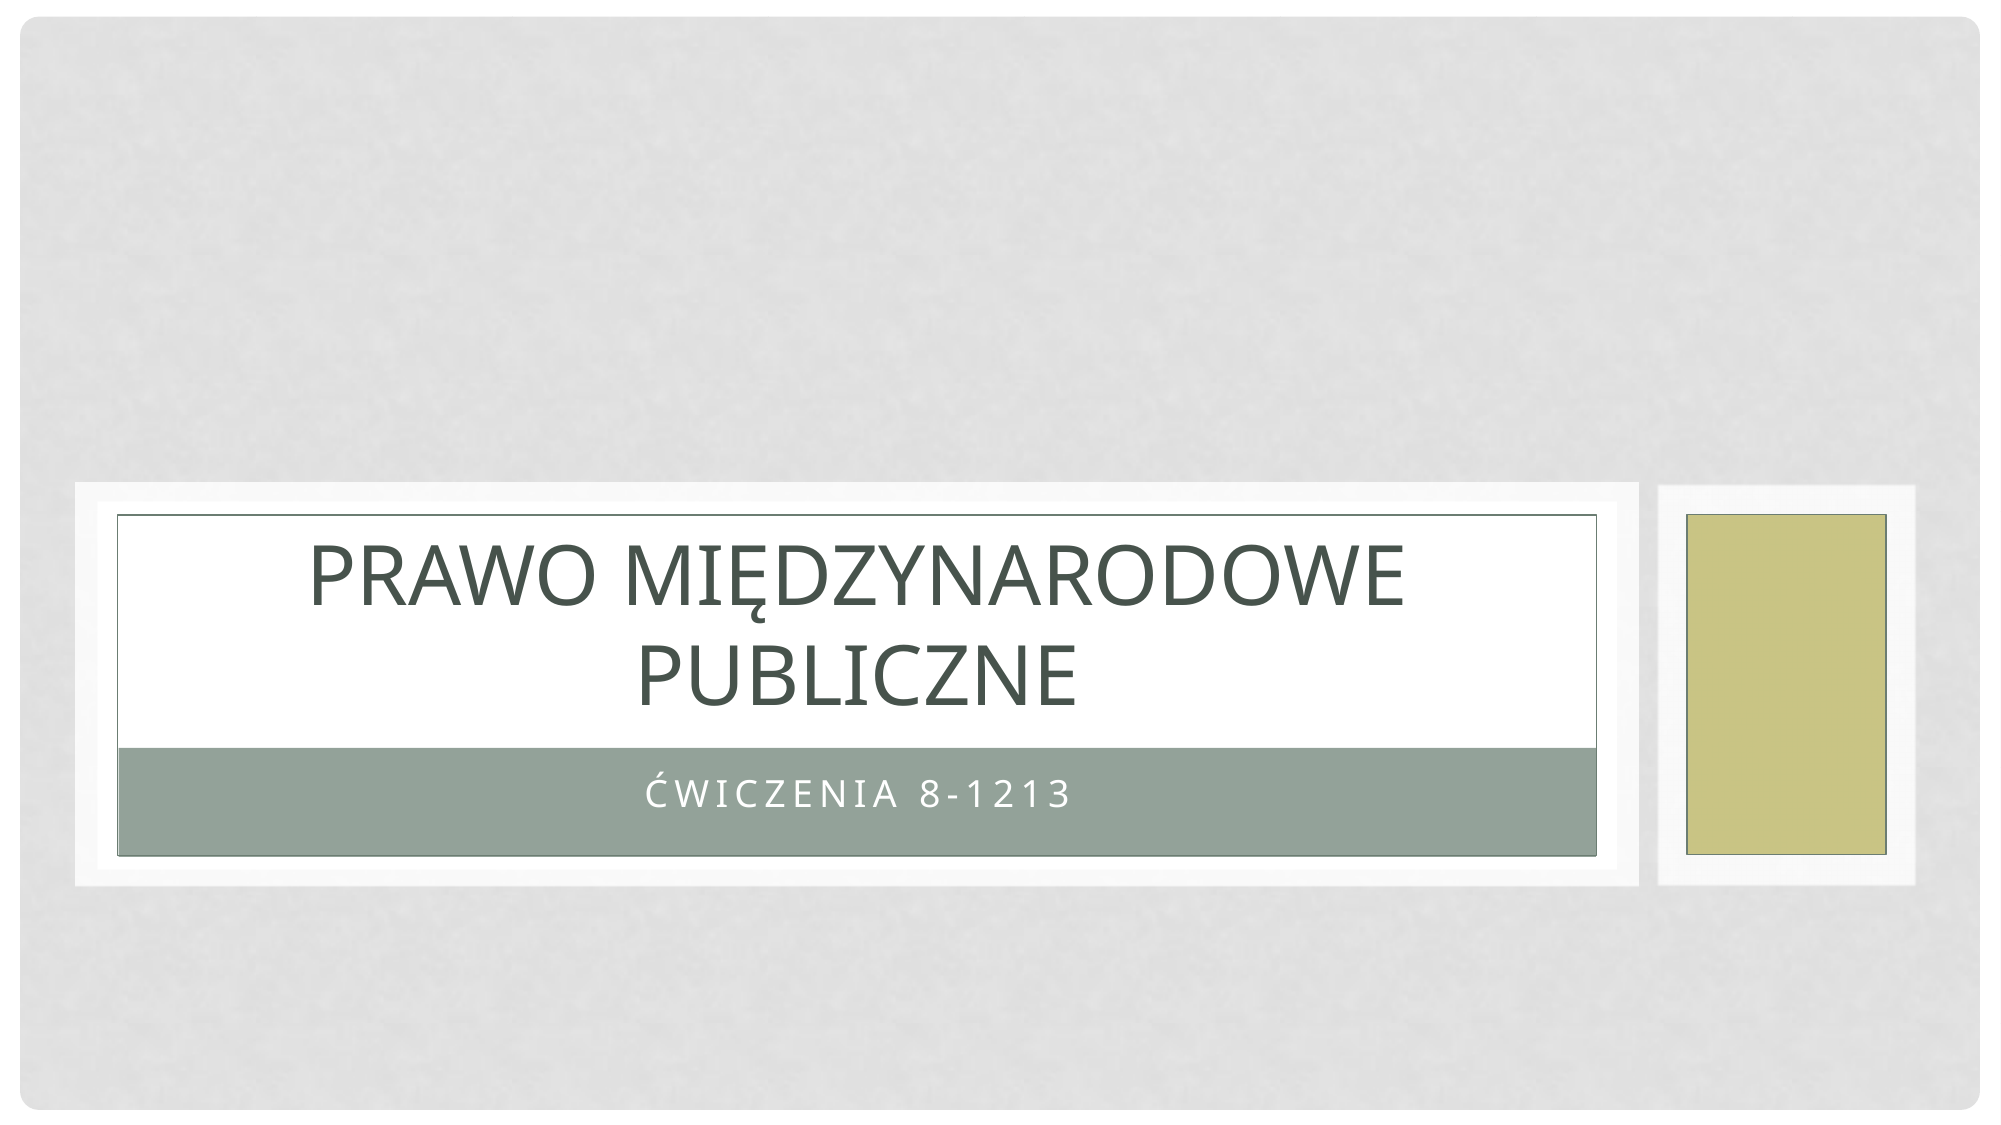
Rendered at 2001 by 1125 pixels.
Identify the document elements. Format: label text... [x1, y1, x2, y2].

title Prawo międzynarodowe publiczne [132, 529, 1583, 730]
subtitle Ćwiczenia 8-1213 [140, 762, 1574, 838]
